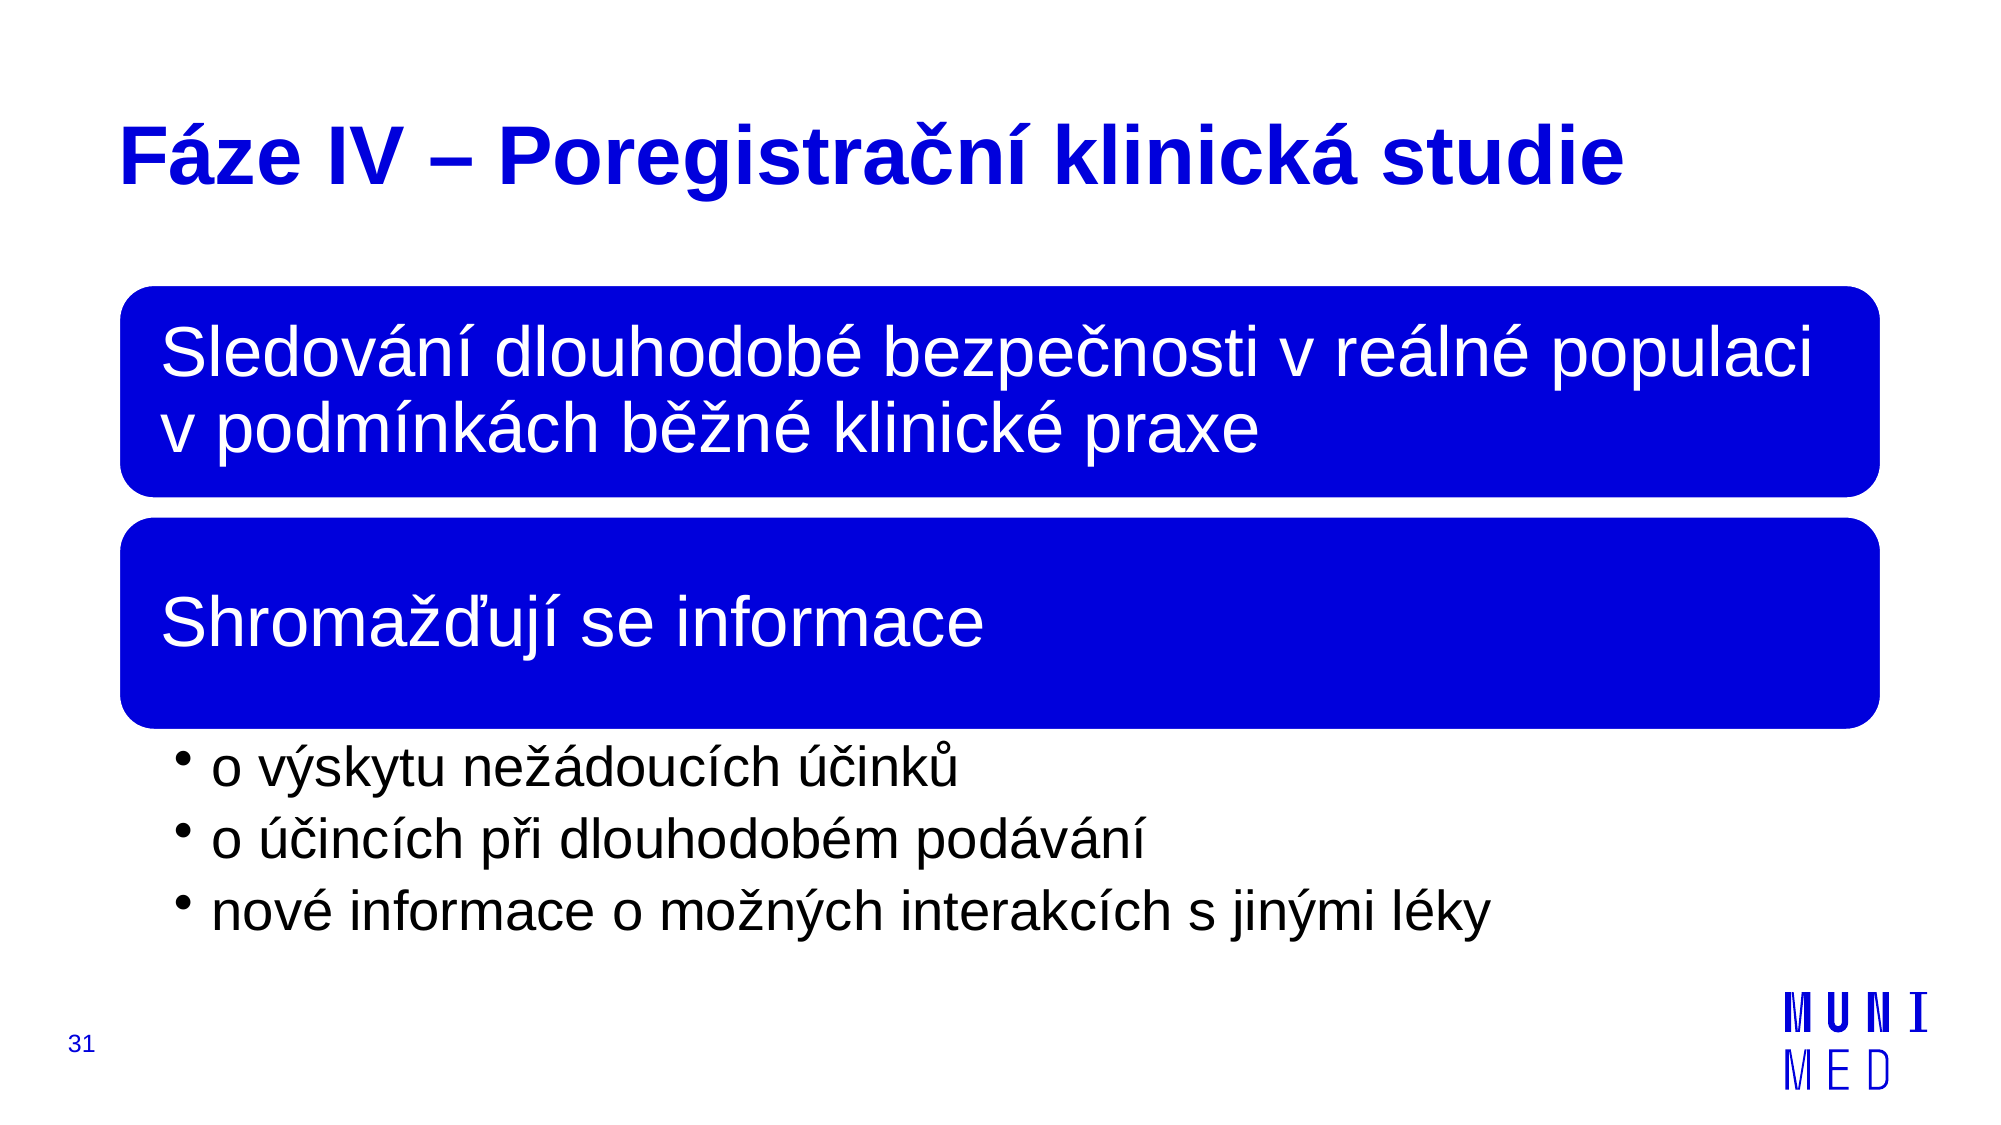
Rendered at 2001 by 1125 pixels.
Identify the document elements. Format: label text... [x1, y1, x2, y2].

title Fáze IV – Poregistrační klinická studie [118, 118, 1883, 193]
slide_number 31 [67, 1021, 110, 1063]
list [117, 277, 1883, 957]
